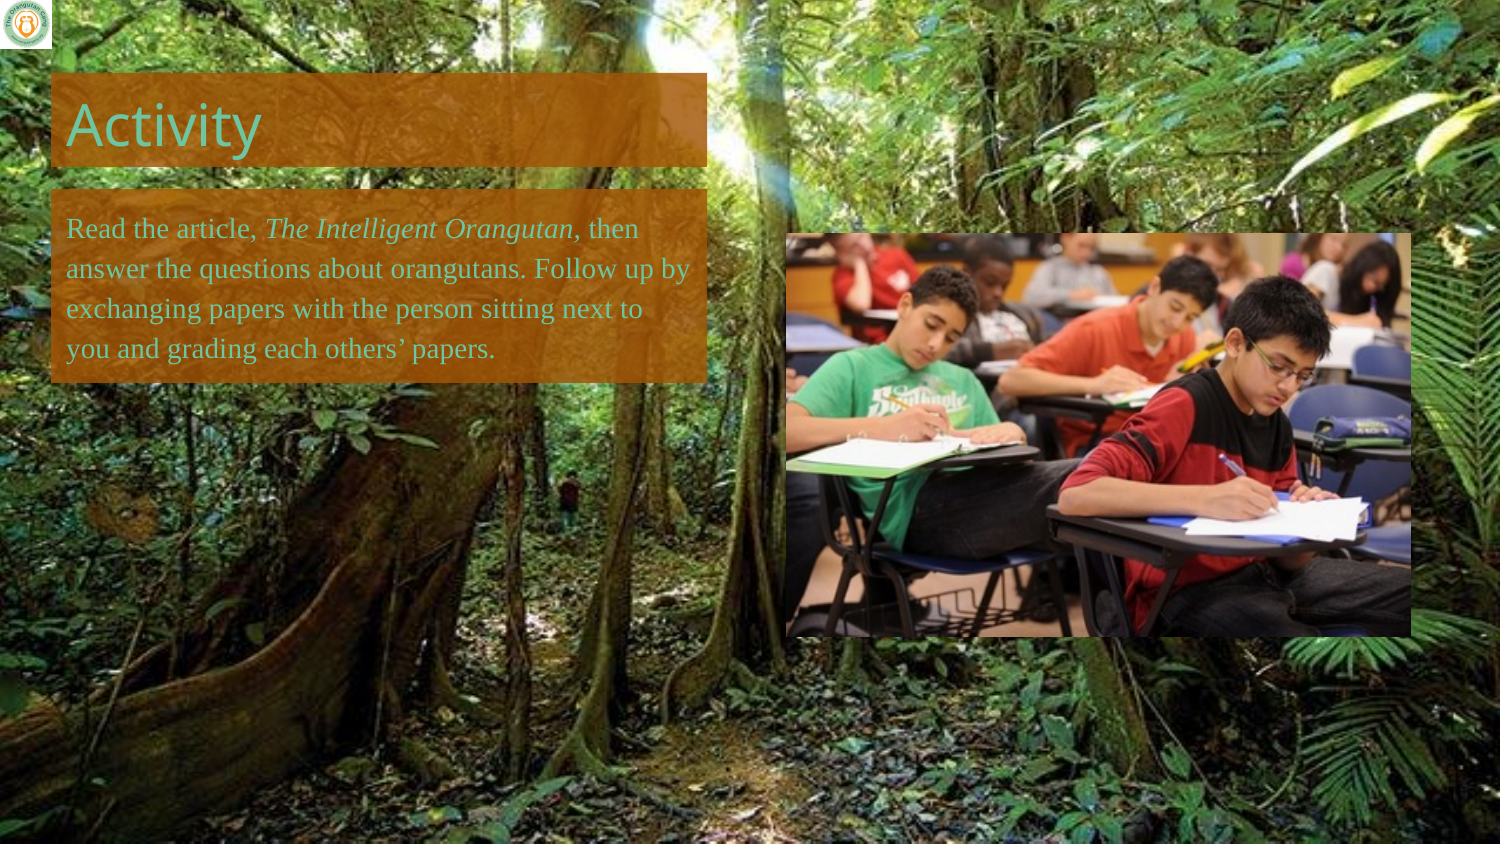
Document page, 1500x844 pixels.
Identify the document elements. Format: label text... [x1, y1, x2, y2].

list Read the article, The Intelligent Orangutan, then answer the questions about orangutans. Follow up by exchanging papers with the person sitting next to you and grading each others’ papers. [51, 189, 708, 383]
picture [0, 0, 1500, 844]
title Activity [51, 72, 708, 167]
